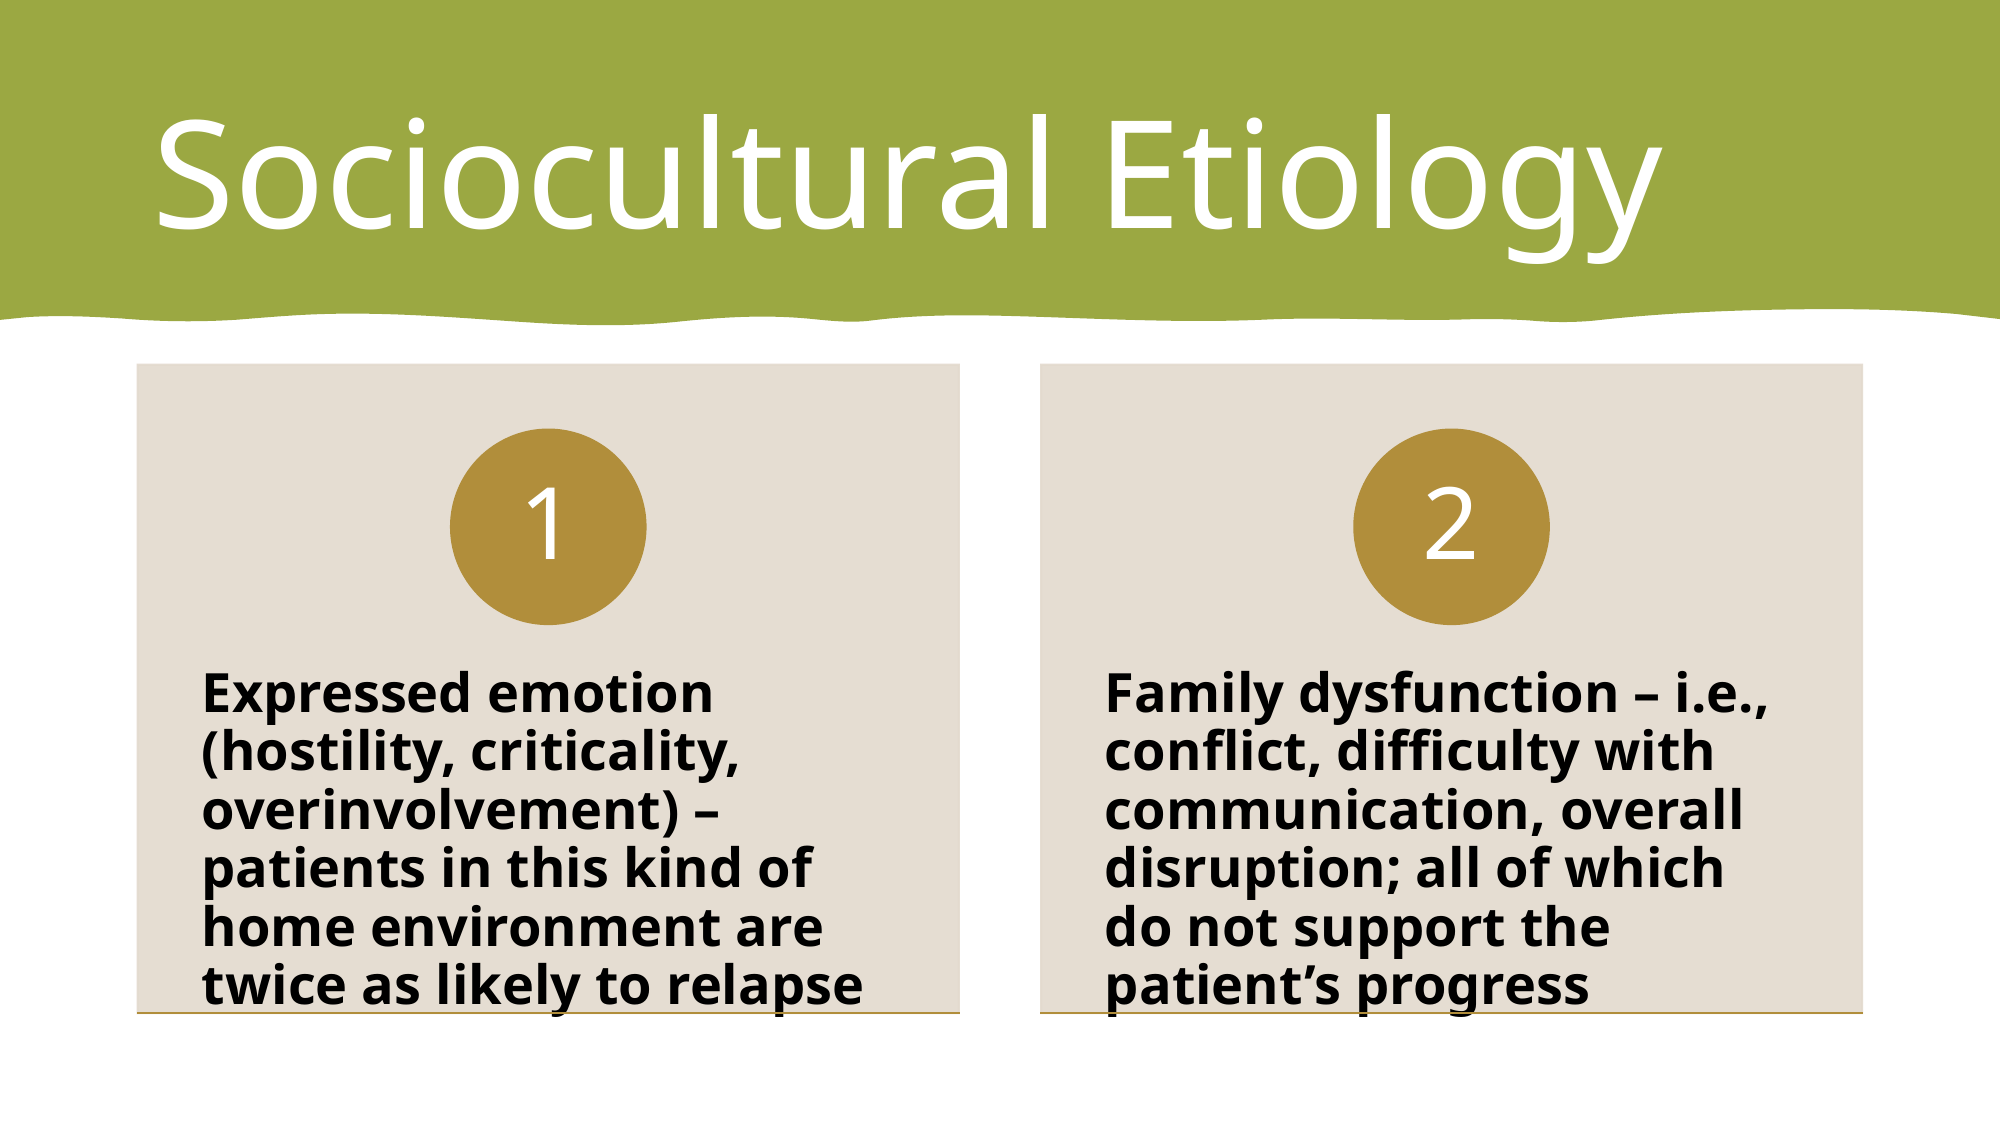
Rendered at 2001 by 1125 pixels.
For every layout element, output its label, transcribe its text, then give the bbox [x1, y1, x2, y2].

text_box [0, 311, 2000, 1125]
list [137, 364, 1863, 1014]
text_box [0, 0, 2000, 327]
title Sociocultural Etiology [137, 59, 1863, 278]
